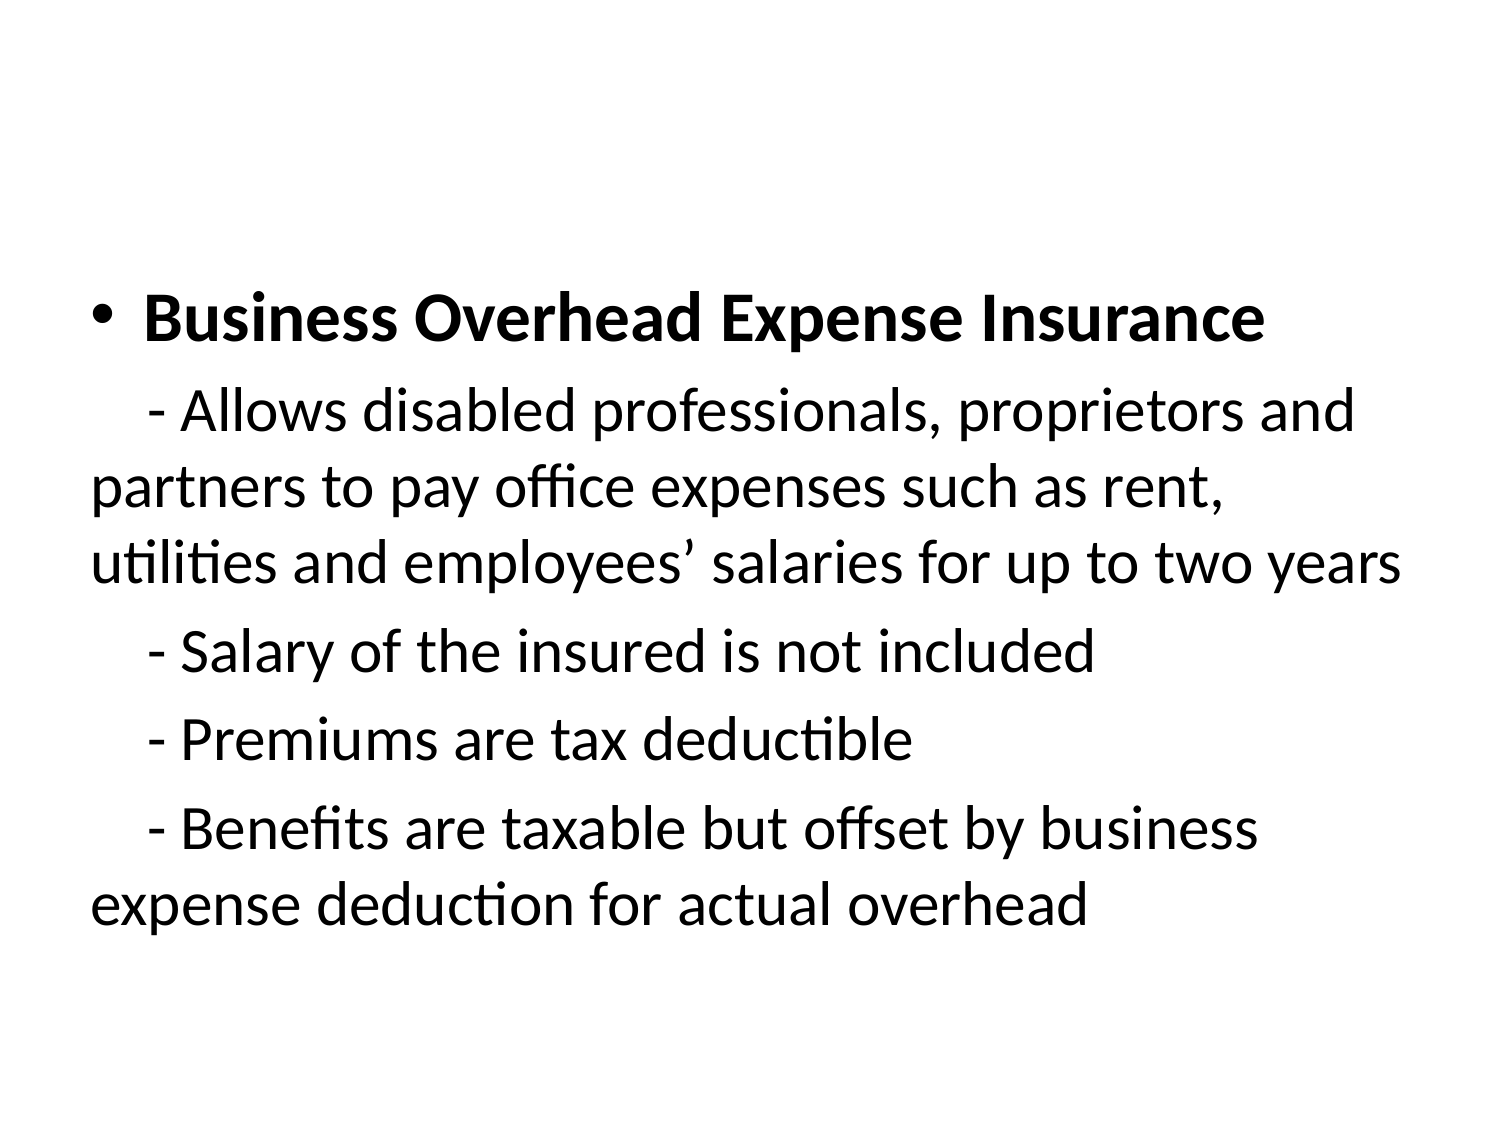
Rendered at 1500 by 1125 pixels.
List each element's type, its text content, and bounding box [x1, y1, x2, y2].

list Business Overhead Expense Insurance - Allows disabled professionals, proprietors and partners to pay office expenses such as rent, utilities and employees’ salaries for up to two years - Salary of the insured is not included - Premiums are tax deductible - Benefits are taxable but offset by business expense deduction for actual overhead [75, 262, 1425, 1005]
